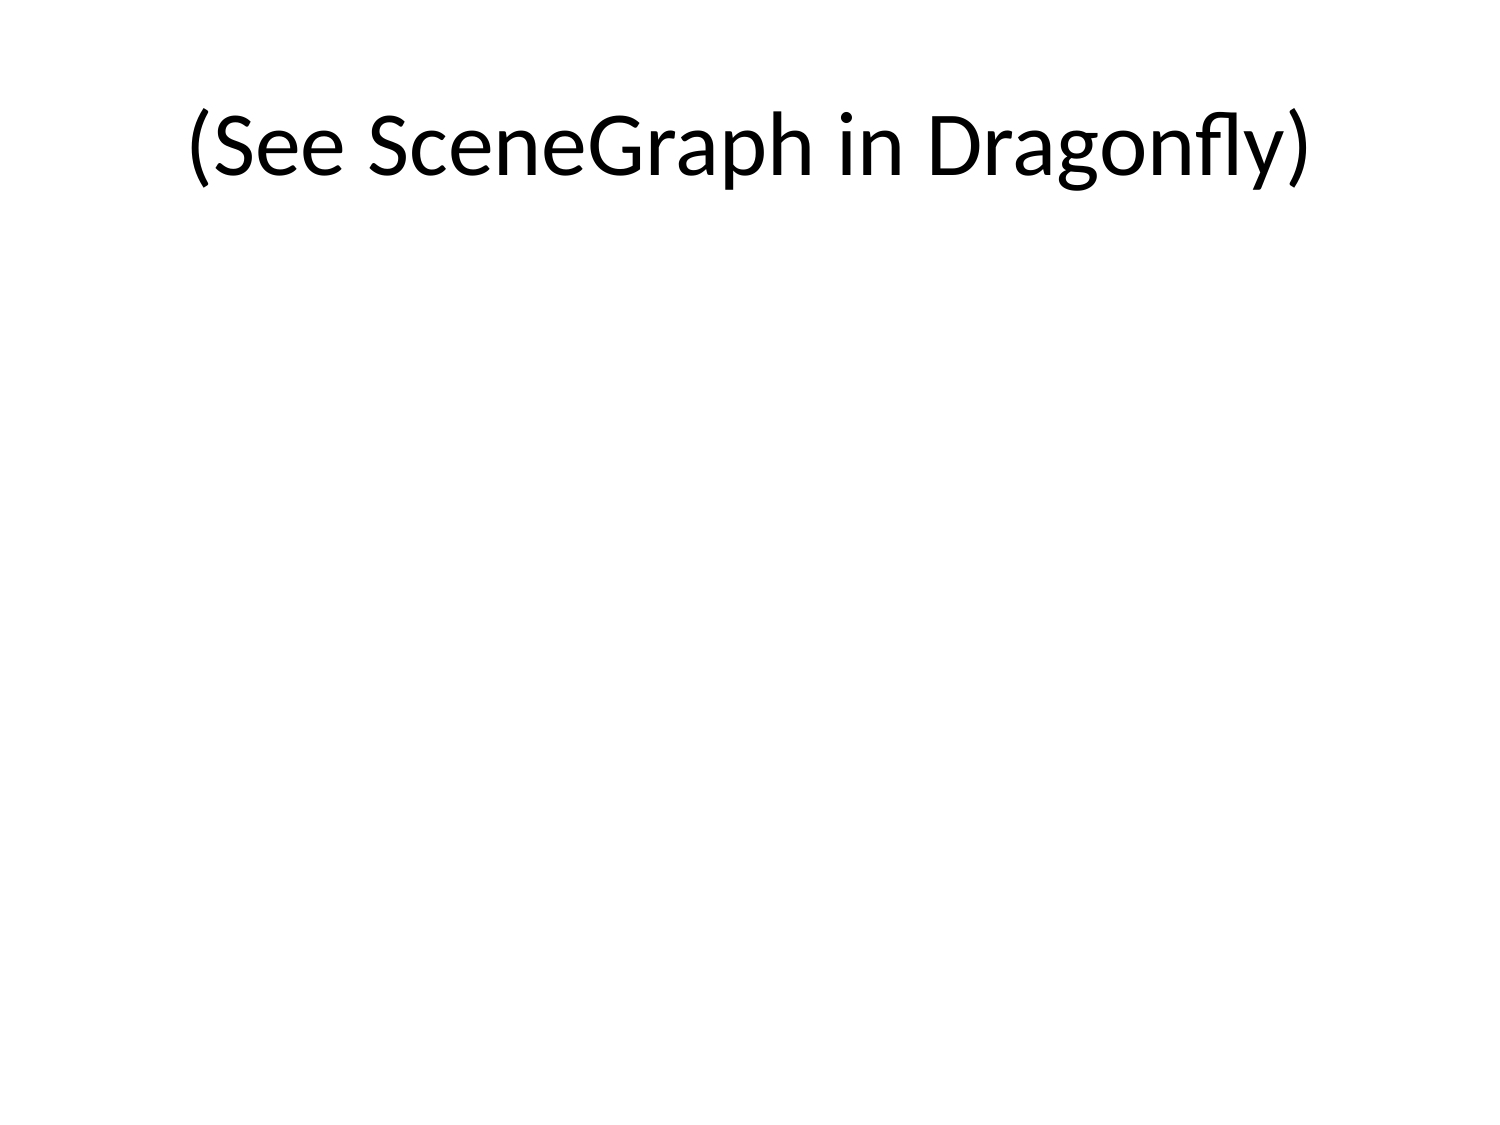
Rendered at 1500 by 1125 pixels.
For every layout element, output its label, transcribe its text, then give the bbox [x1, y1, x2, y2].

title (See SceneGraph in Dragonfly) [75, 45, 1425, 233]
